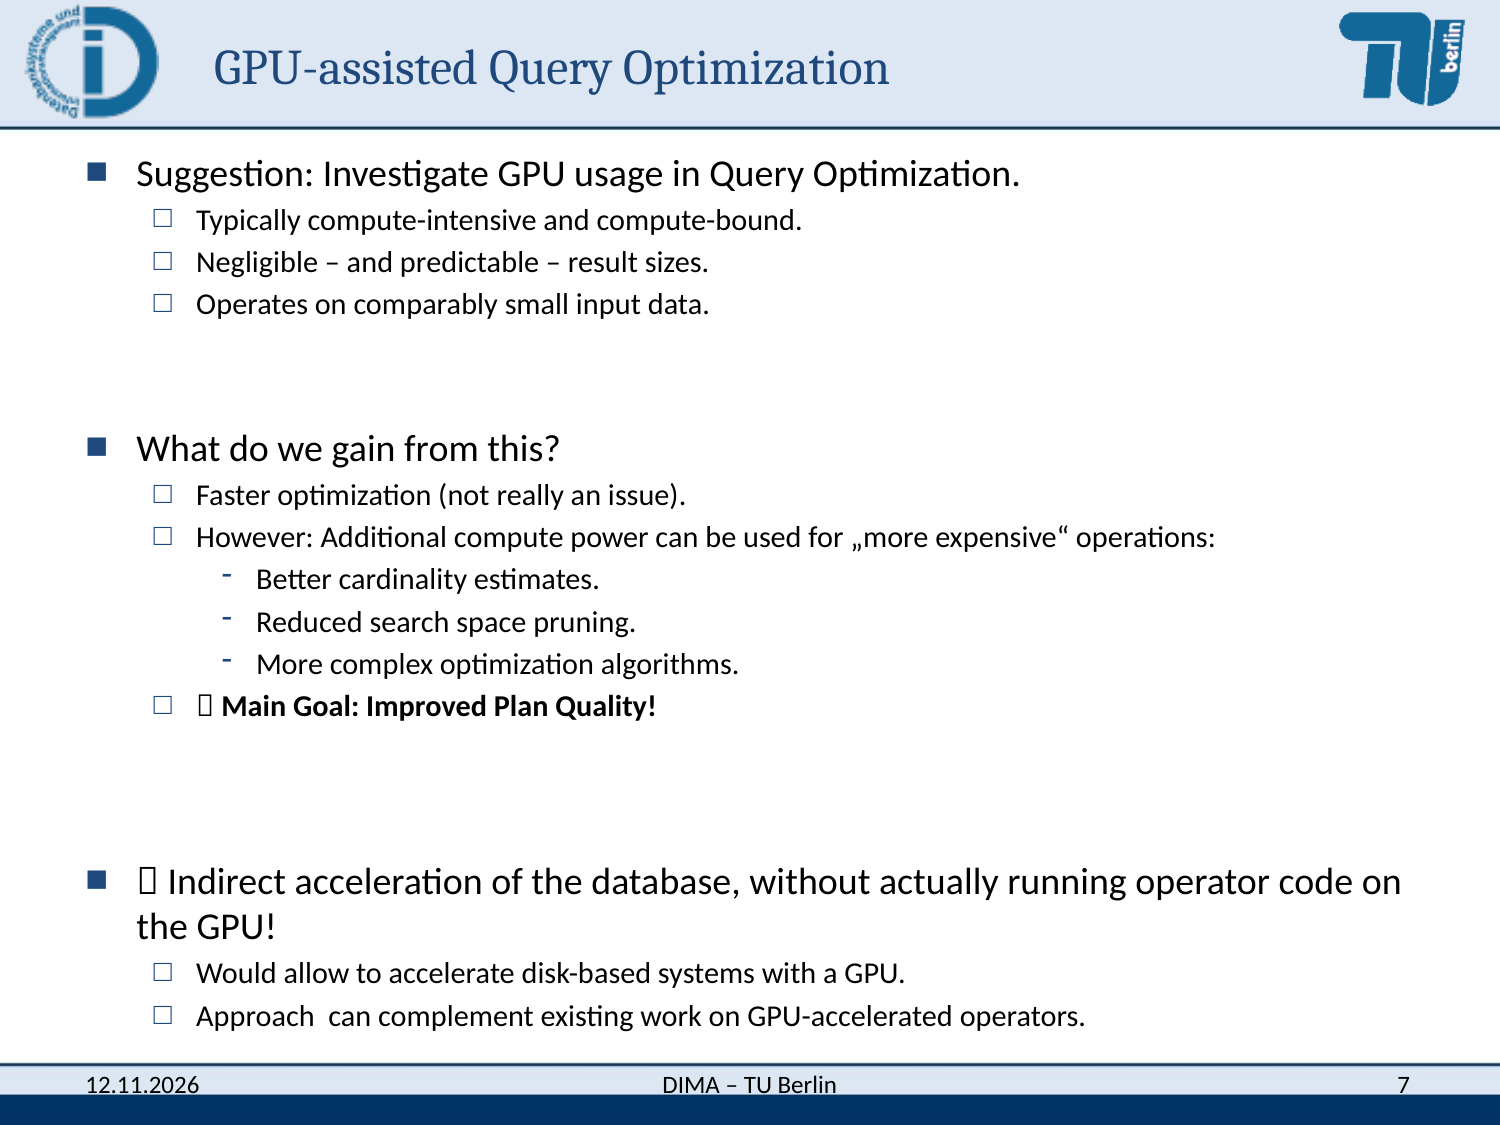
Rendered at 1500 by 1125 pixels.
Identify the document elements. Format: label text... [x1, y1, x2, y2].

list Suggestion: Investigate GPU usage in Query Optimization. Typically compute-intensive and compute-bound. Negligible – and predictable – result sizes. Operates on comparably small input data. What do we gain from this? Faster optimization (not really an issue). However: Additional compute power can be used for „more expensive“ operations: Better cardinality estimates. Reduced search space pruning. More complex optimization algorithms.  Main Goal: Improved Plan Quality!  Indirect acceleration of the database, without actually running operator code on the GPU! Would allow to accelerate disk-based systems with a GPU. Approach can complement existing work on GPU-accelerated operators. [70, 140, 1430, 1043]
title GPU-assisted Query Optimization [199, 11, 1325, 118]
slide_number 7 [1074, 1065, 1425, 1102]
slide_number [70, 1066, 421, 1102]
picture [0, 0, 1500, 1125]
footer DIMA – TU Berlin [512, 1066, 988, 1102]
